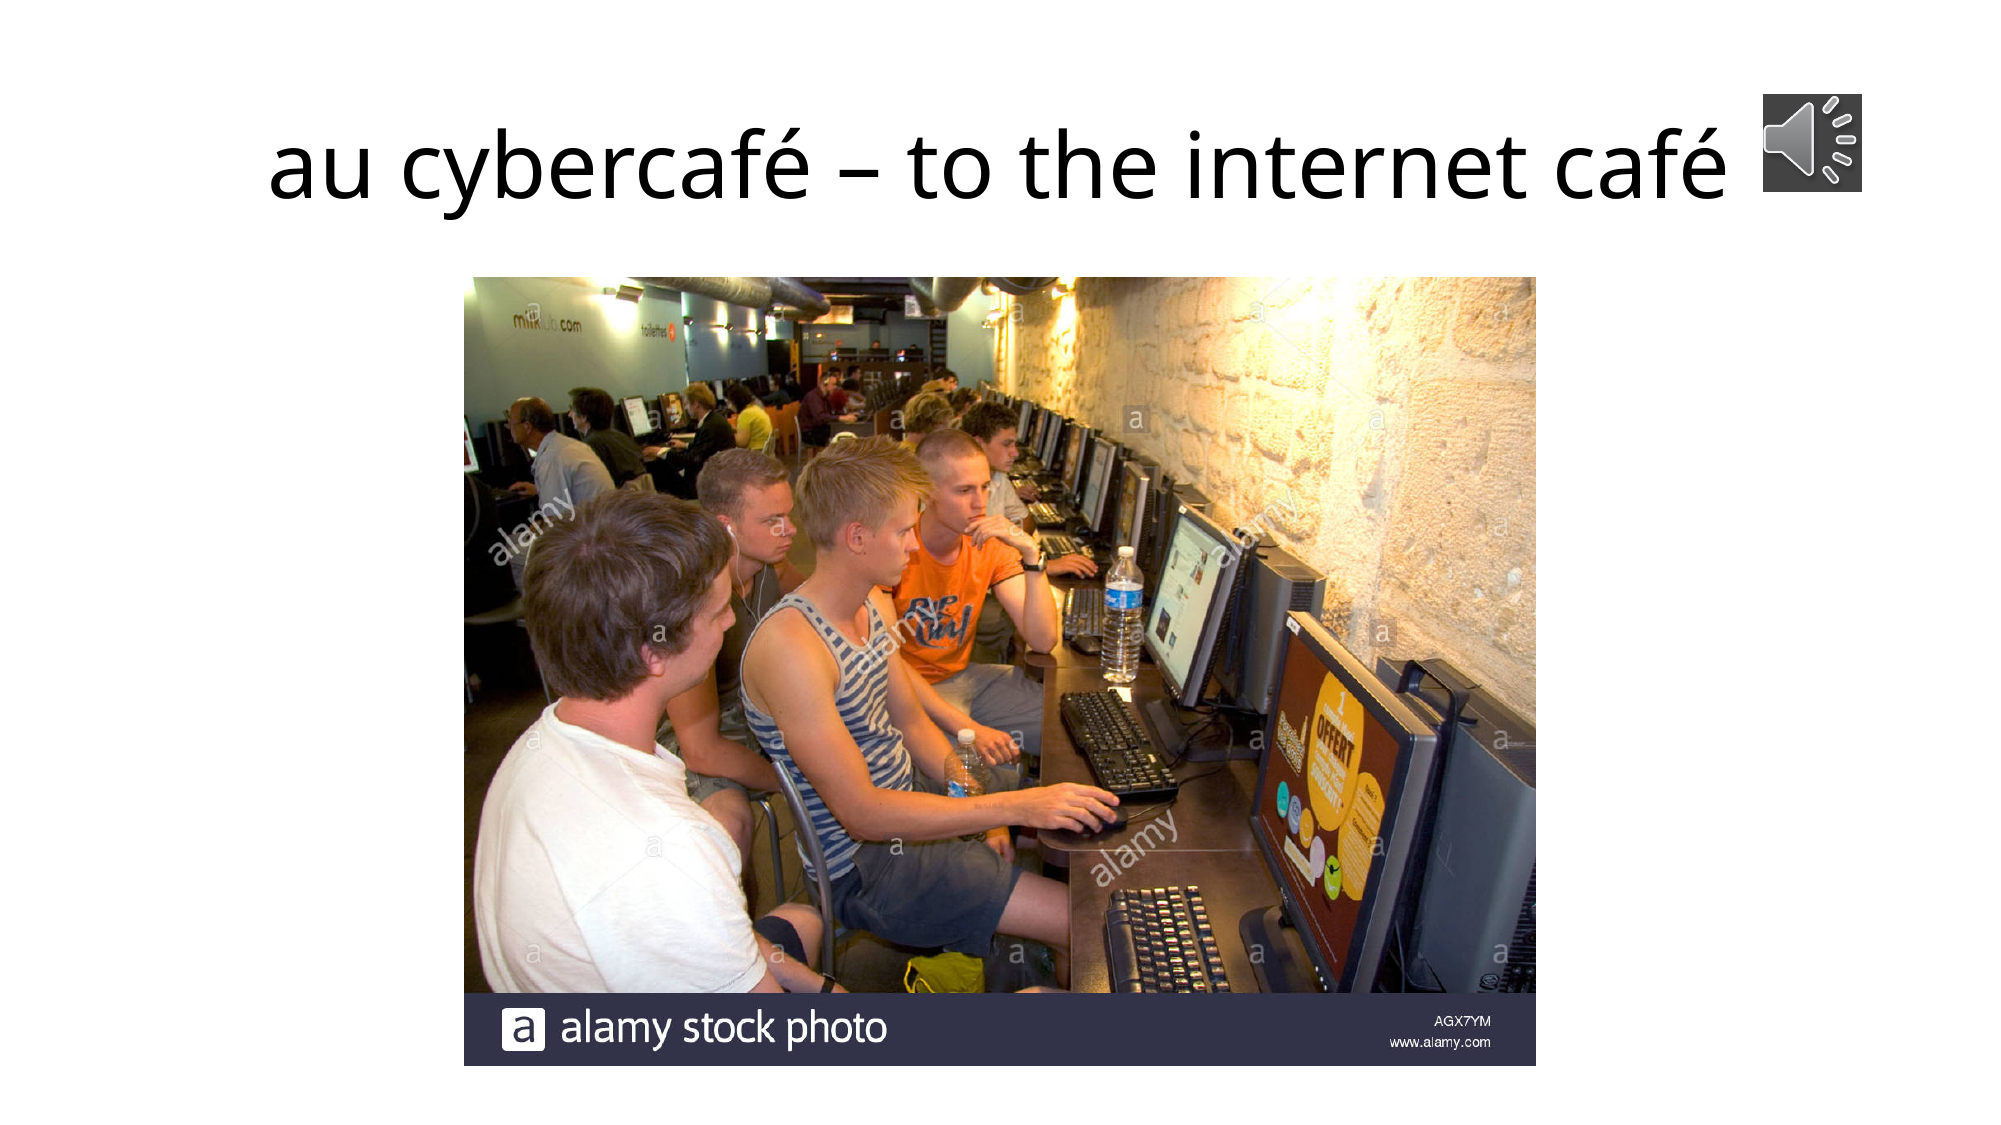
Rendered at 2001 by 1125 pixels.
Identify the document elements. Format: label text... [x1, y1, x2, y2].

picture [1762, 92, 1863, 193]
picture [464, 277, 1536, 1066]
title au cybercafé – to the internet café [137, 59, 1863, 278]
